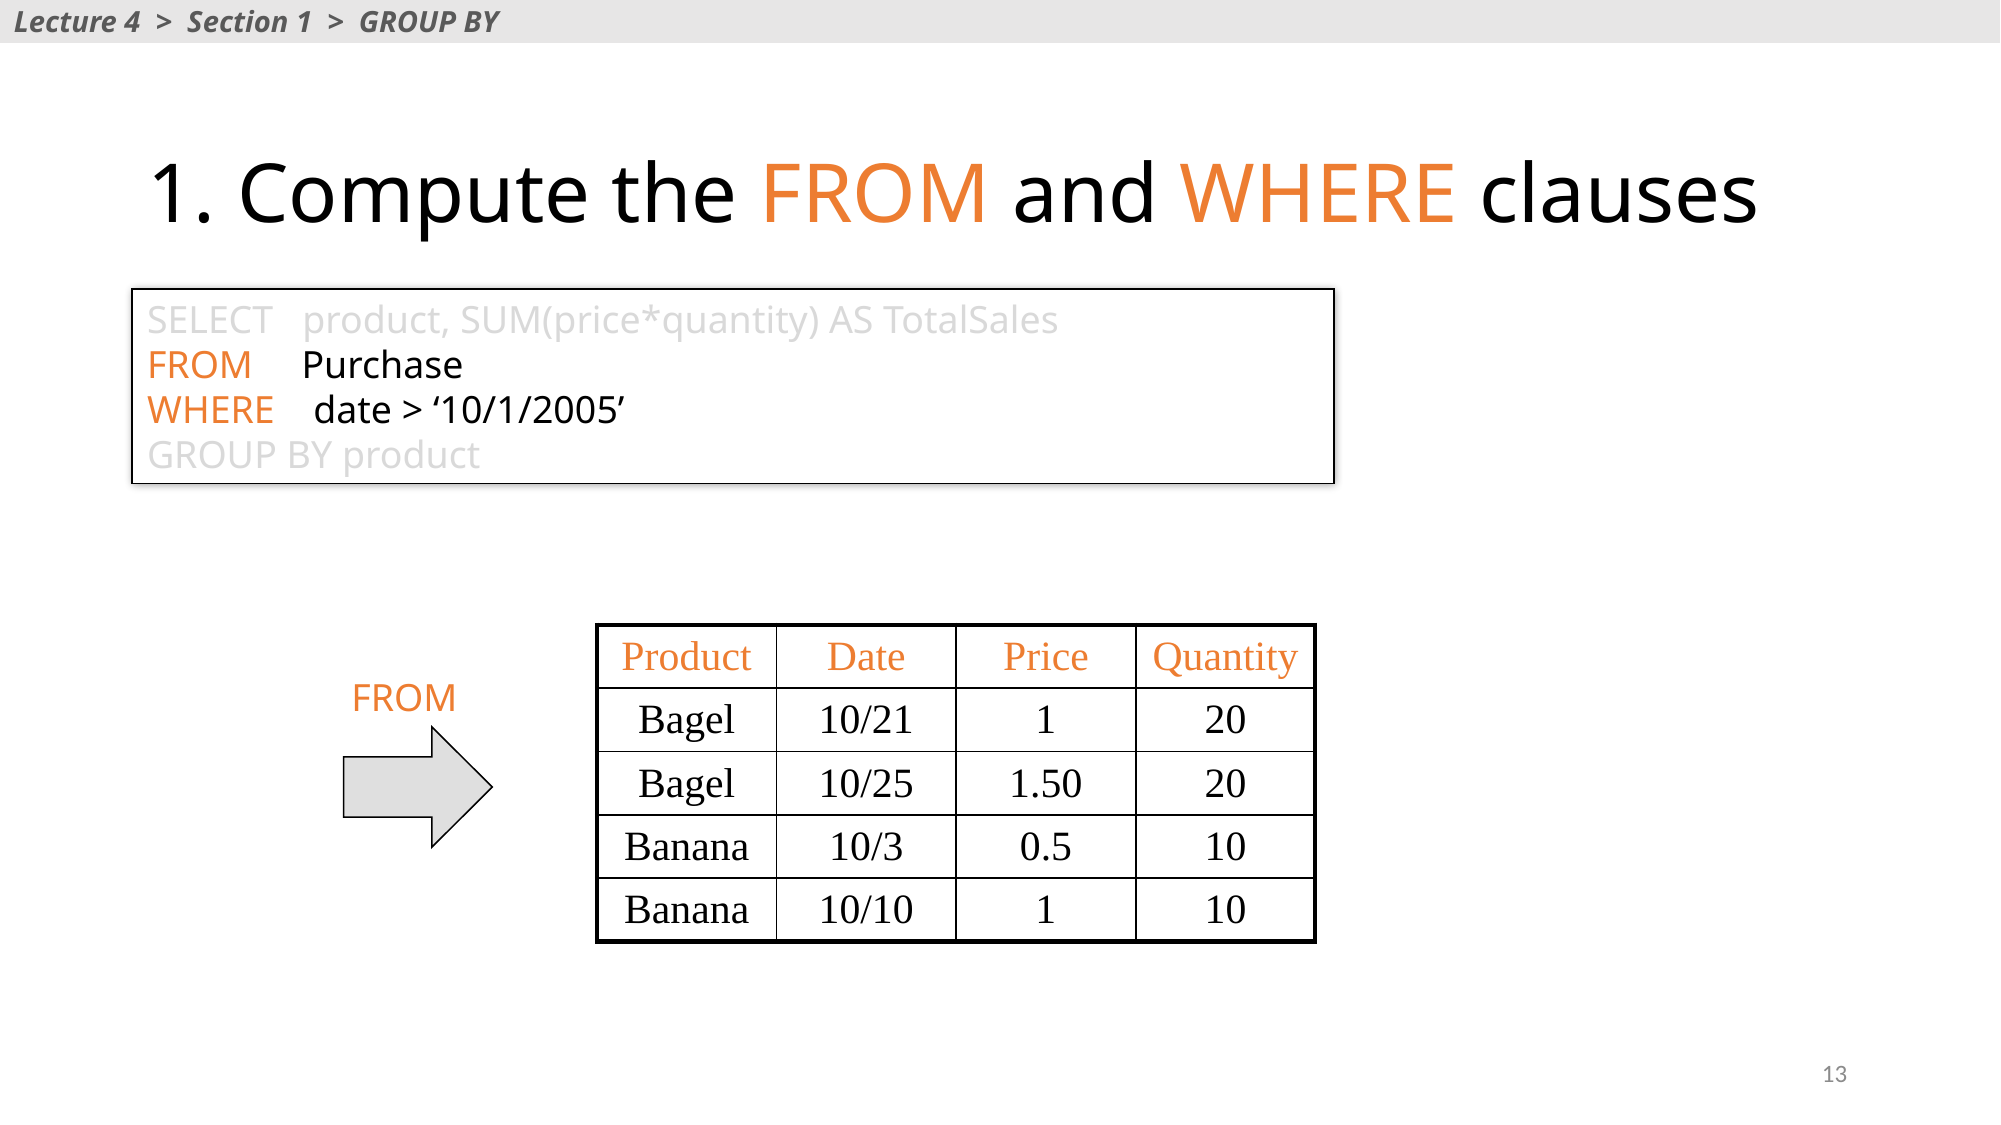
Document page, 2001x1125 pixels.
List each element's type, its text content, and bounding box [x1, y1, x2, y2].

table_header Date [777, 627, 955, 687]
table_cell 20 [1137, 752, 1313, 814]
table_header Product [599, 627, 776, 687]
table_header Quantity [1137, 627, 1313, 687]
table_cell 20 [1137, 689, 1313, 751]
table_cell 10/10 [777, 879, 955, 939]
table_cell Banana [599, 879, 776, 939]
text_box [0, 0, 2000, 47]
table_cell Bagel [599, 689, 776, 751]
table_cell 1 [957, 879, 1135, 939]
table_cell 0.5 [957, 816, 1135, 877]
table_cell Banana [599, 816, 776, 877]
table_cell 1 [957, 689, 1135, 751]
table_cell 10 [1137, 879, 1313, 939]
table_cell 10 [1137, 816, 1313, 877]
table_header Price [957, 627, 1135, 687]
slide_number 13 [1412, 1042, 1863, 1103]
table_cell Bagel [599, 752, 776, 814]
title 1. Compute the FROM and WHERE clauses [132, 102, 1781, 290]
table_cell 10/25 [777, 752, 955, 814]
text_box [343, 726, 493, 848]
table_cell 1.50 [957, 752, 1135, 814]
table_cell 10/3 [777, 816, 955, 877]
text_box FROM [336, 666, 473, 726]
text_box SELECT product, SUM(price*quantity) AS TotalSales FROM Purchase WHERE date > ‘10/1/2005’ GROUP BY product [132, 288, 1335, 484]
table_cell 10/21 [777, 689, 955, 751]
